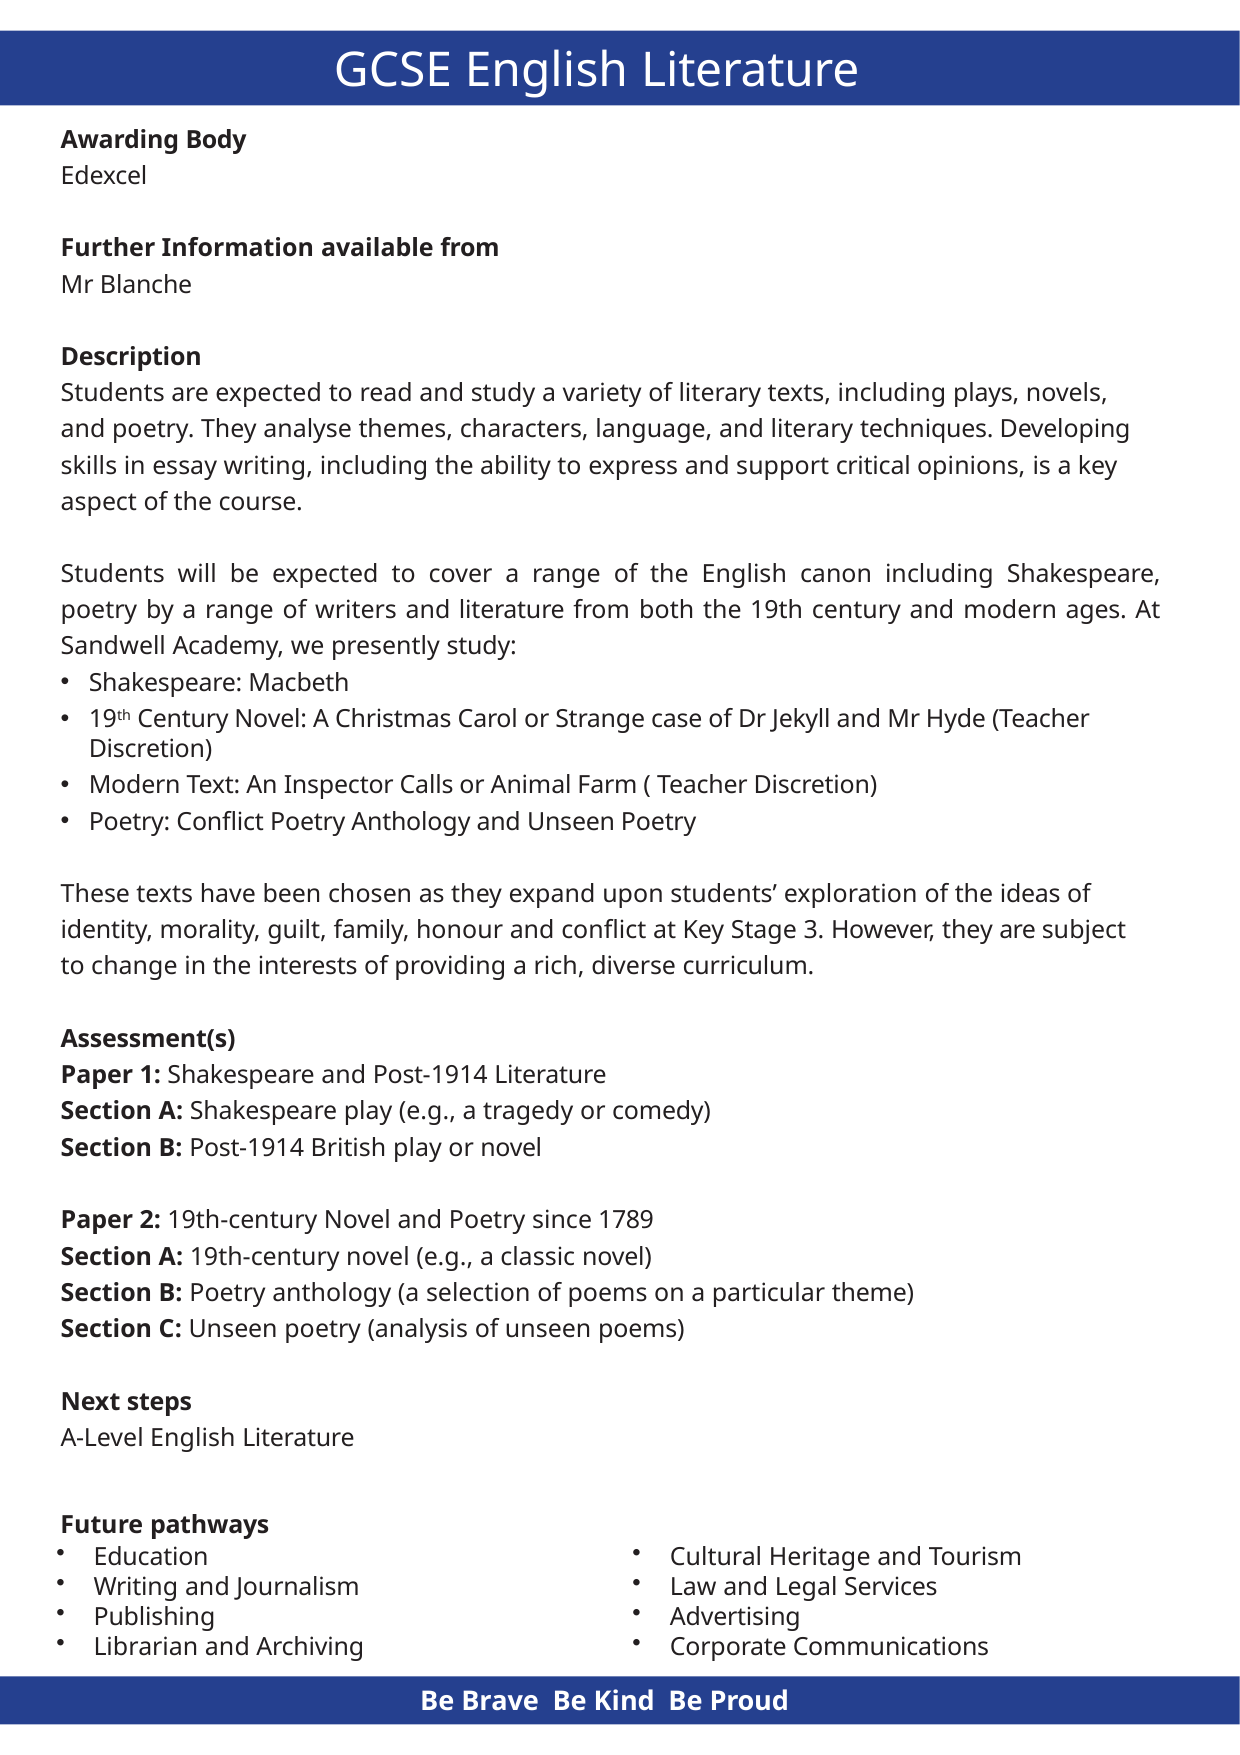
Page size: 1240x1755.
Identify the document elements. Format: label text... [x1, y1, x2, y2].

text_box Future pathways Education Writing and Journalism Publishing Librarian and Archiving [54, 1503, 391, 1661]
text_box Awarding Body Edexcel Further Information available from Mr Blanche Description Students are expected to read and study a variety of literary texts, including plays, novels, and poetry. They analyse themes, characters, language, and literary techniques. Developing skills in essay writing, including the ability to express and support critical opinions, is a key aspect of the course. Students will be expected to cover a range of the English canon including Shakespeare, poetry by a range of writers and literature from both the 19th century and modern ages. At Sandwell Academy, we presently study: Shakespeare: Macbeth 19th Century Novel: A Christmas Carol or Strange case of Dr Jekyll and Mr Hyde (Teacher Discretion) Modern Text: An Inspector Calls or Animal Farm ( Teacher Discretion) Poetry: Conflict Poetry Anthology and Unseen Poetry These texts have been chosen as they expand upon students’ exploration of the ideas of identity, morality, guilt, family, honour and conflict at Key Stage 3. However, they are subject to change in the interests of providing a rich, diverse curriculum. Assessment(s) Paper 1: Shakespeare and Post-1914 Literature Section A: Shakespeare play (e.g., a tragedy or comedy) Section B: Post-1914 British play or novel Paper 2: 19th-century Novel and Poetry since 1789 Section A: 19th-century novel (e.g., a classic novel) Section B: Poetry anthology (a selection of poems on a particular theme) Section C: Unseen poetry (analysis of unseen poems) Next steps A-Level English Literature [58, 114, 1162, 1452]
title GCSE English Literature [131, 36, 1109, 114]
footer Be Brave Be Kind Be Proud [417, 1656, 823, 1755]
text_box Cultural Heritage and Tourism Law and Legal Services Advertising Corporate Communications [630, 1538, 1050, 1661]
